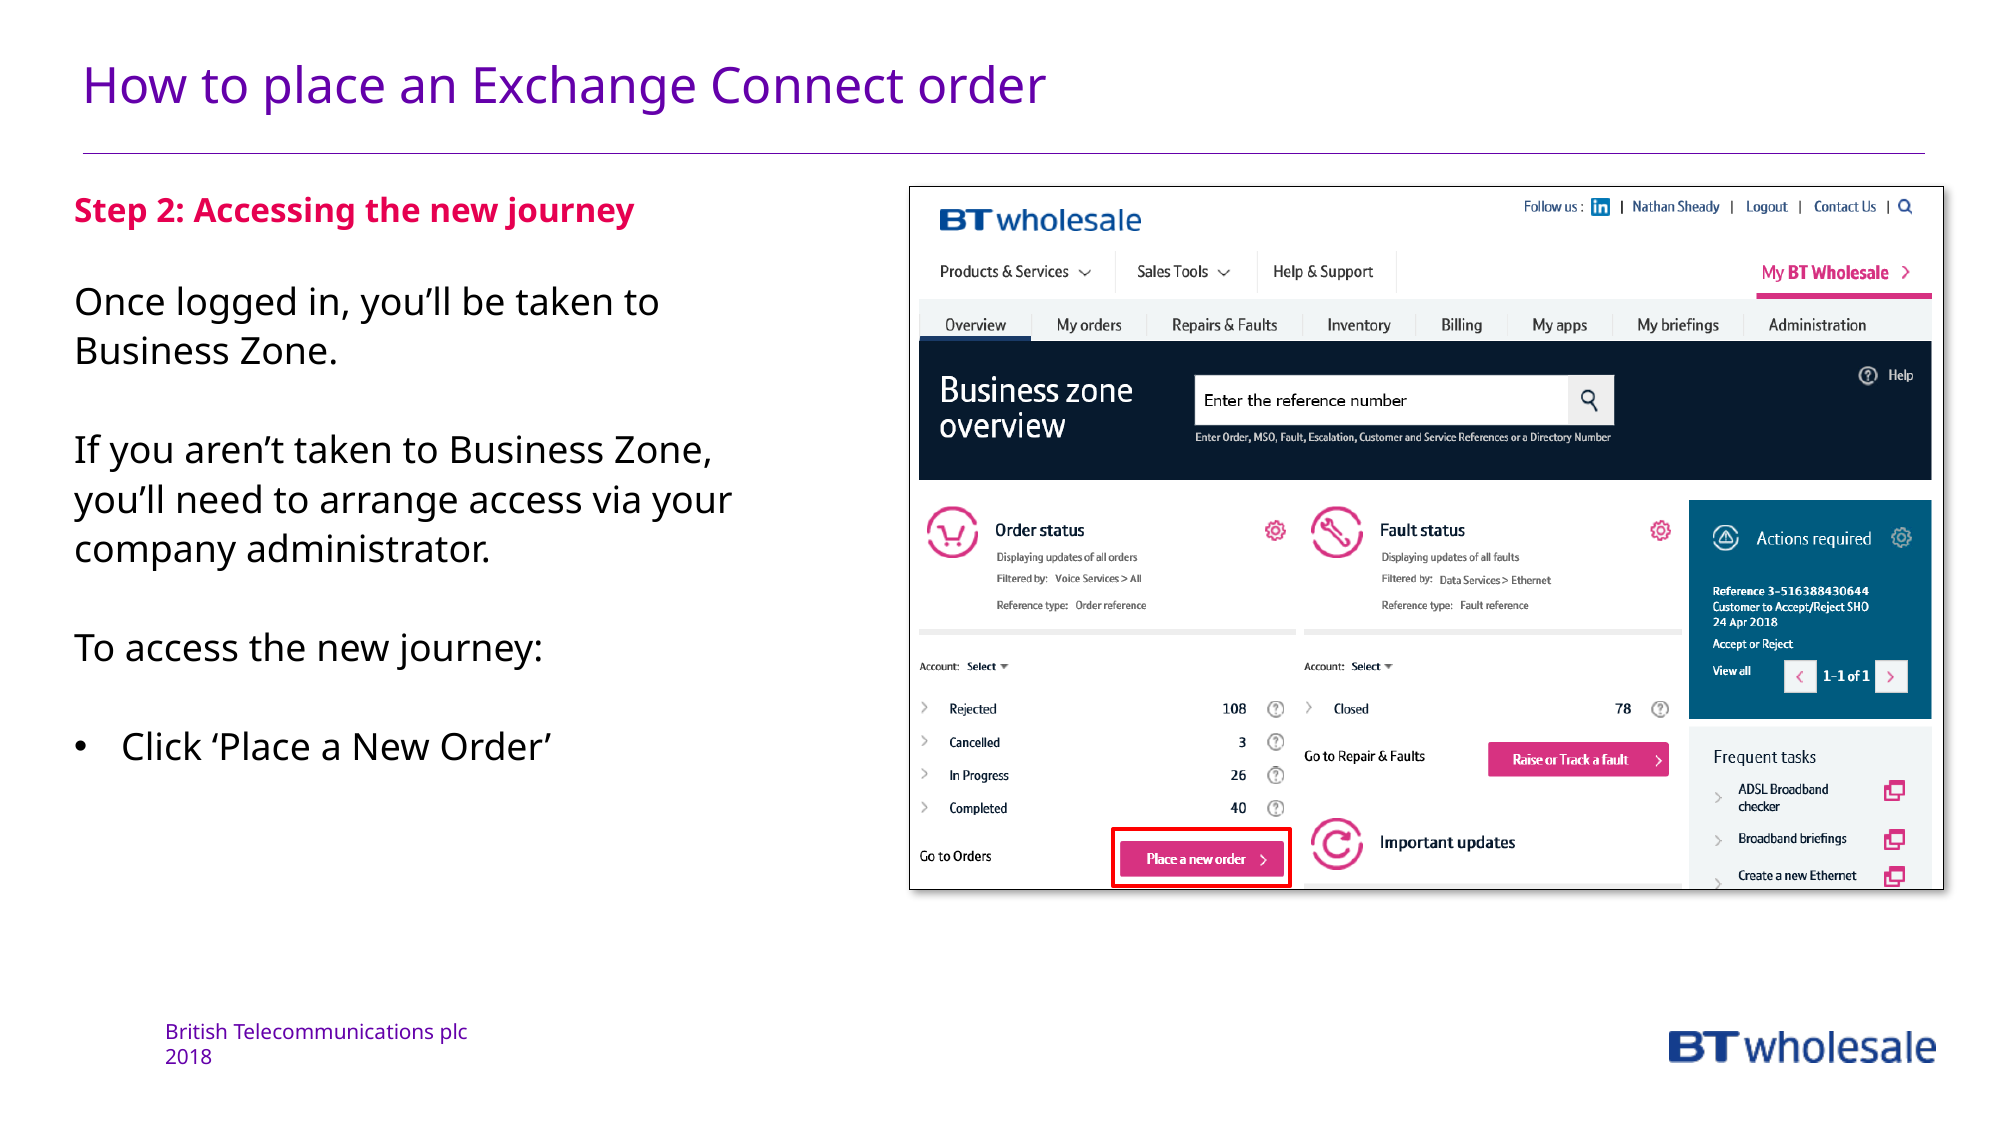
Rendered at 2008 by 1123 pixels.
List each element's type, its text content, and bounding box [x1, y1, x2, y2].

title How to place an Exchange Connect order [82, 53, 1926, 124]
picture [1669, 1031, 1936, 1063]
picture [909, 186, 1944, 890]
list Step 2: Accessing the new journey Once logged in, you’ll be taken to Business Zone. If you aren’t taken to Business Zone, you’ll need to arrange access via your company administrator. To access the new journey: Click ‘Place a New Order’ [74, 185, 804, 999]
